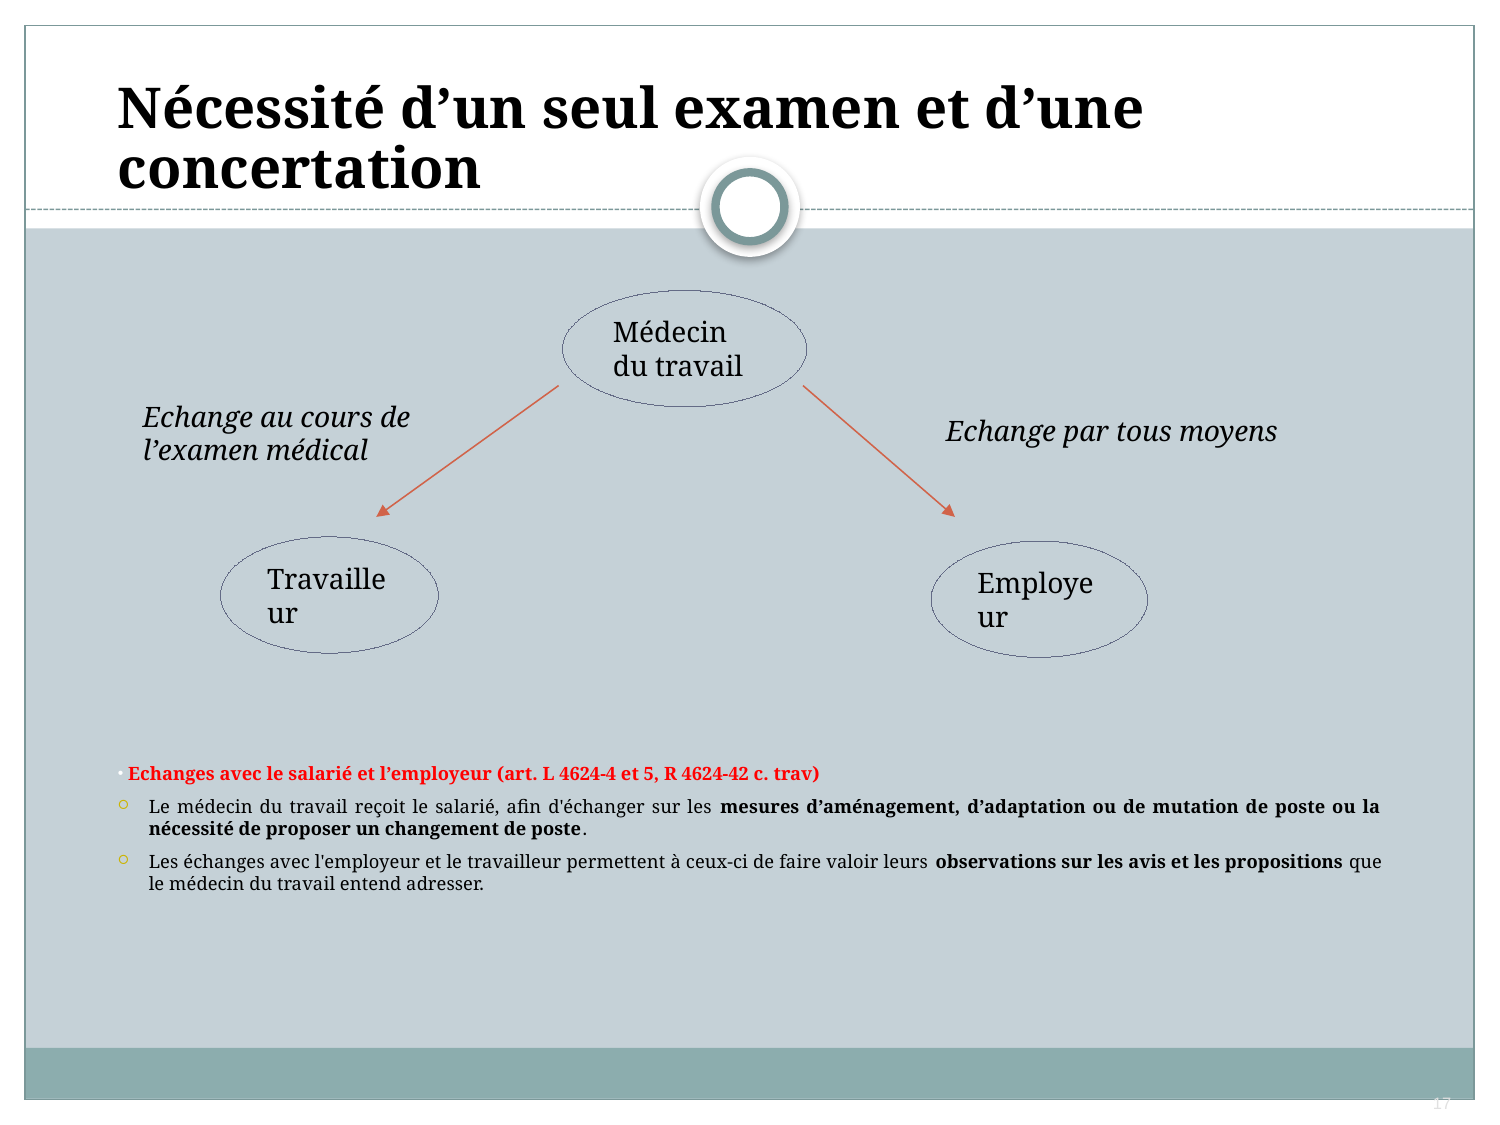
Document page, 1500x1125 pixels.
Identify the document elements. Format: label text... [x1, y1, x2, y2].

list Echanges avec le salarié et l’employeur (art. L 4624-4 et 5, R 4624-42 c. trav) Le médecin du travail reçoit le salarié, afin d'échanger sur les mesures d’aménagement, d’adaptation ou de mutation de poste ou la nécessité de proposer un changement de poste. Les échanges avec l'employeur et le travailleur permettent à ceux-ci de faire valoir leurs observations sur les avis et les propositions que le médecin du travail entend adresser. [103, 756, 1397, 903]
text_box Médecin du travail [562, 290, 807, 407]
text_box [376, 385, 559, 518]
text_box Employeur [931, 541, 1148, 658]
text_box Travailleur [220, 536, 439, 654]
text_box Echange au cours de l’examen médical [128, 391, 370, 474]
slide_number 17 [1396, 1080, 1488, 1125]
title Nécessité d’un seul examen et d’une concertation [103, 48, 1397, 209]
text_box Echange par tous moyens [961, 406, 1300, 455]
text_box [802, 385, 956, 518]
